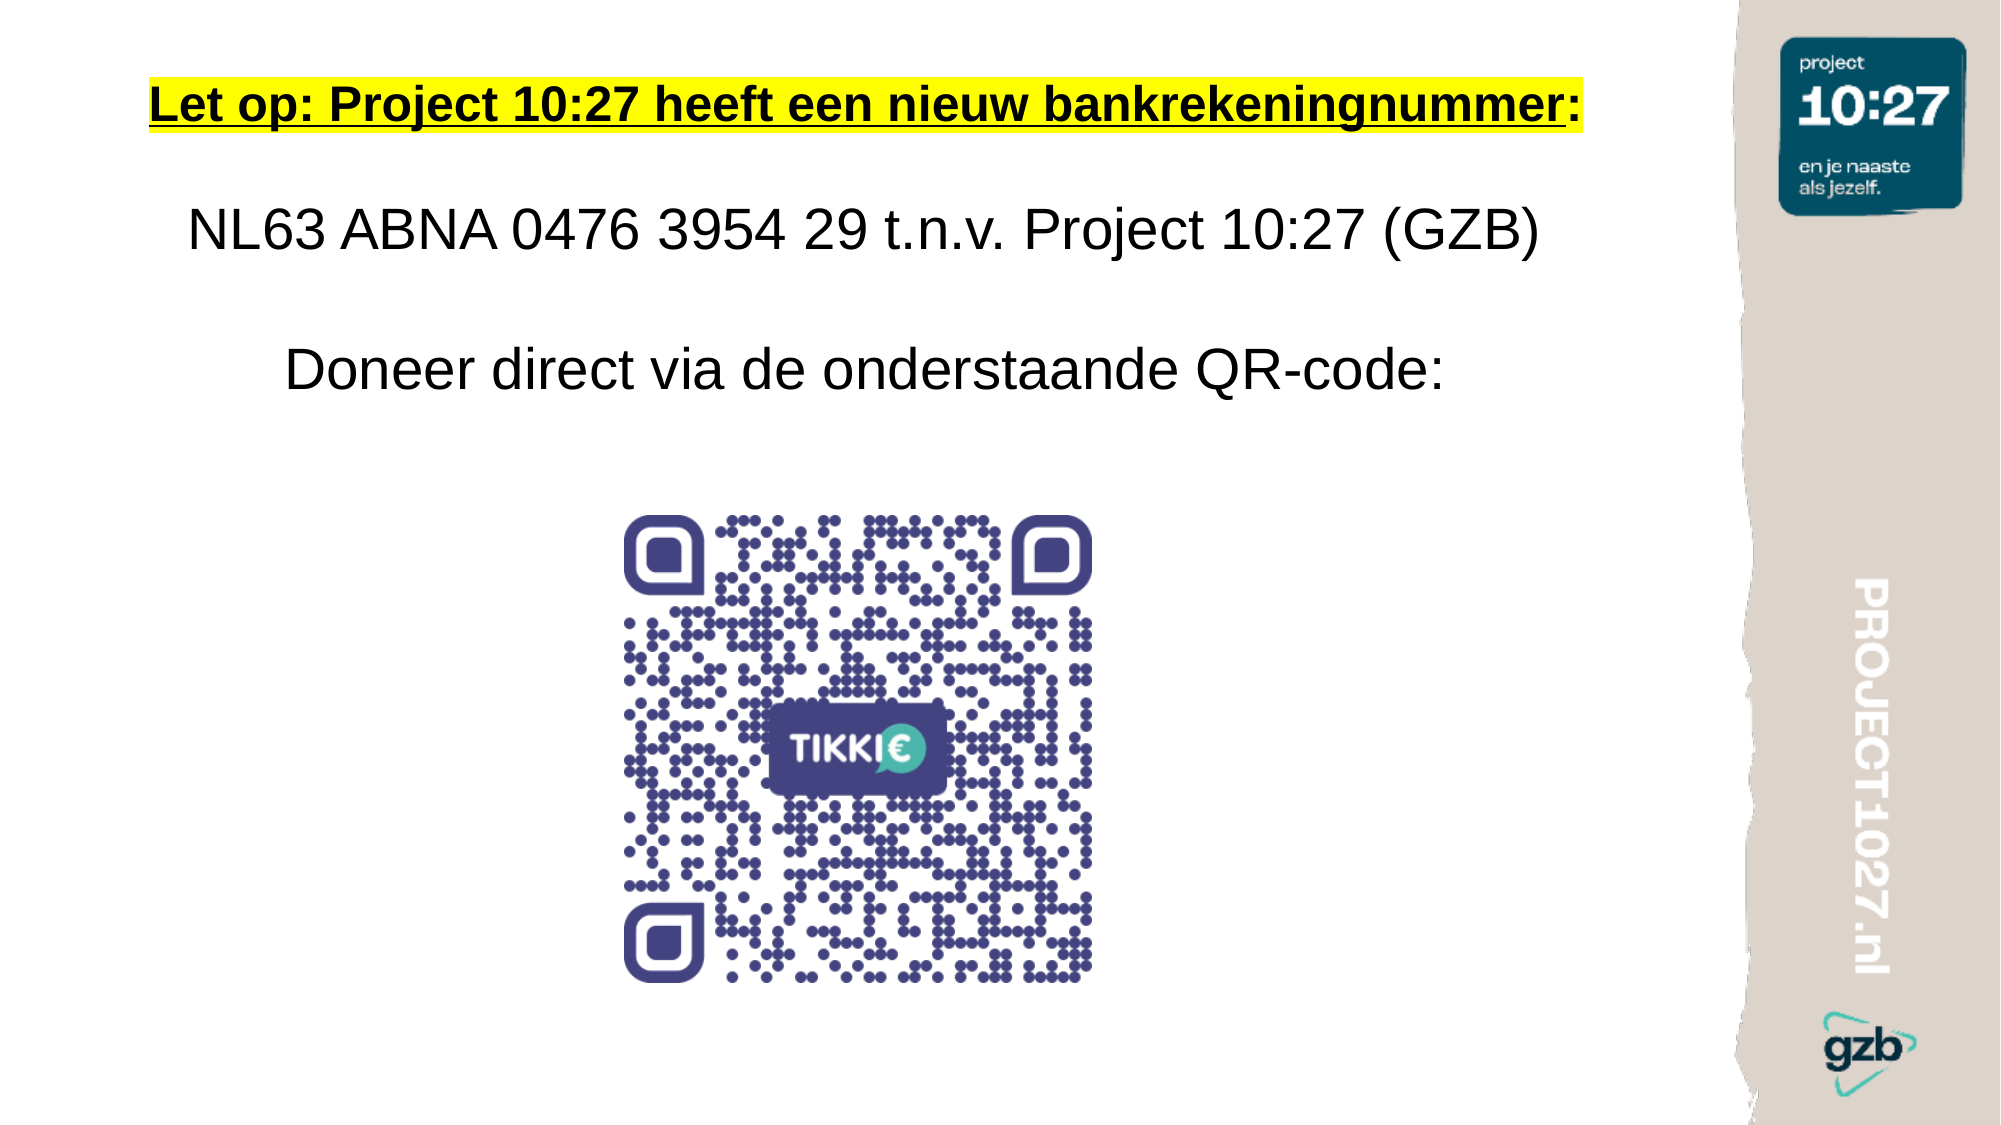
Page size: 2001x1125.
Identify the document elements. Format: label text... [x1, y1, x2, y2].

picture [0, 0, 2001, 1125]
text_box Let op: Project 10:27 heeft een nieuw bankrekeningnummer: NL63 ABNA 0476 3954 29 t.n.v. Project 10:27 (GZB) Doneer direct via de onderstaande QR-code: [86, 64, 1645, 410]
